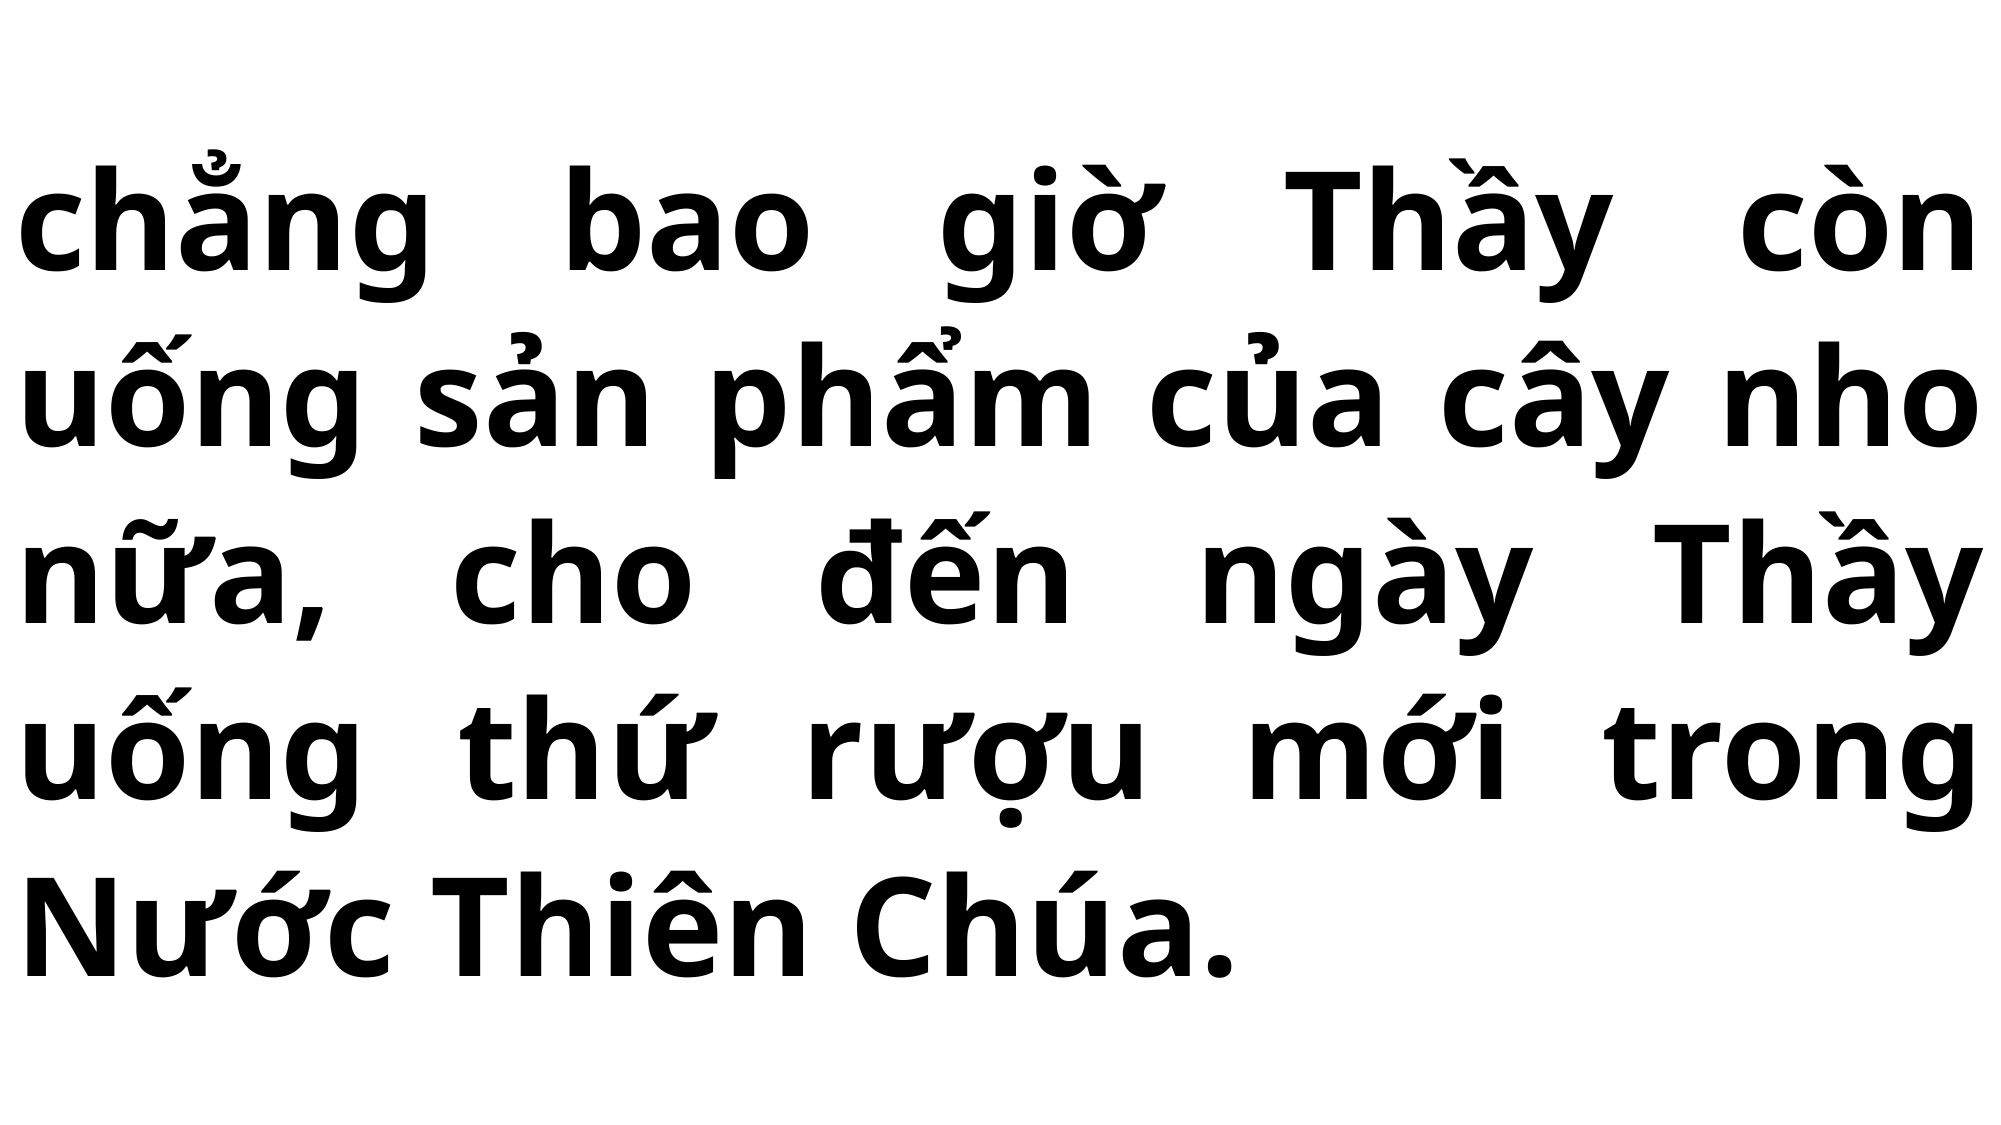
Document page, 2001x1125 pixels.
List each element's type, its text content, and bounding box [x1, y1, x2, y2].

title chẳng bao giờ Thầy còn uống sản phẩm của cây nho nữa, cho đến ngày Thầy uống thứ rượu mới trong Nước Thiên Chúa. [0, 0, 2000, 1125]
